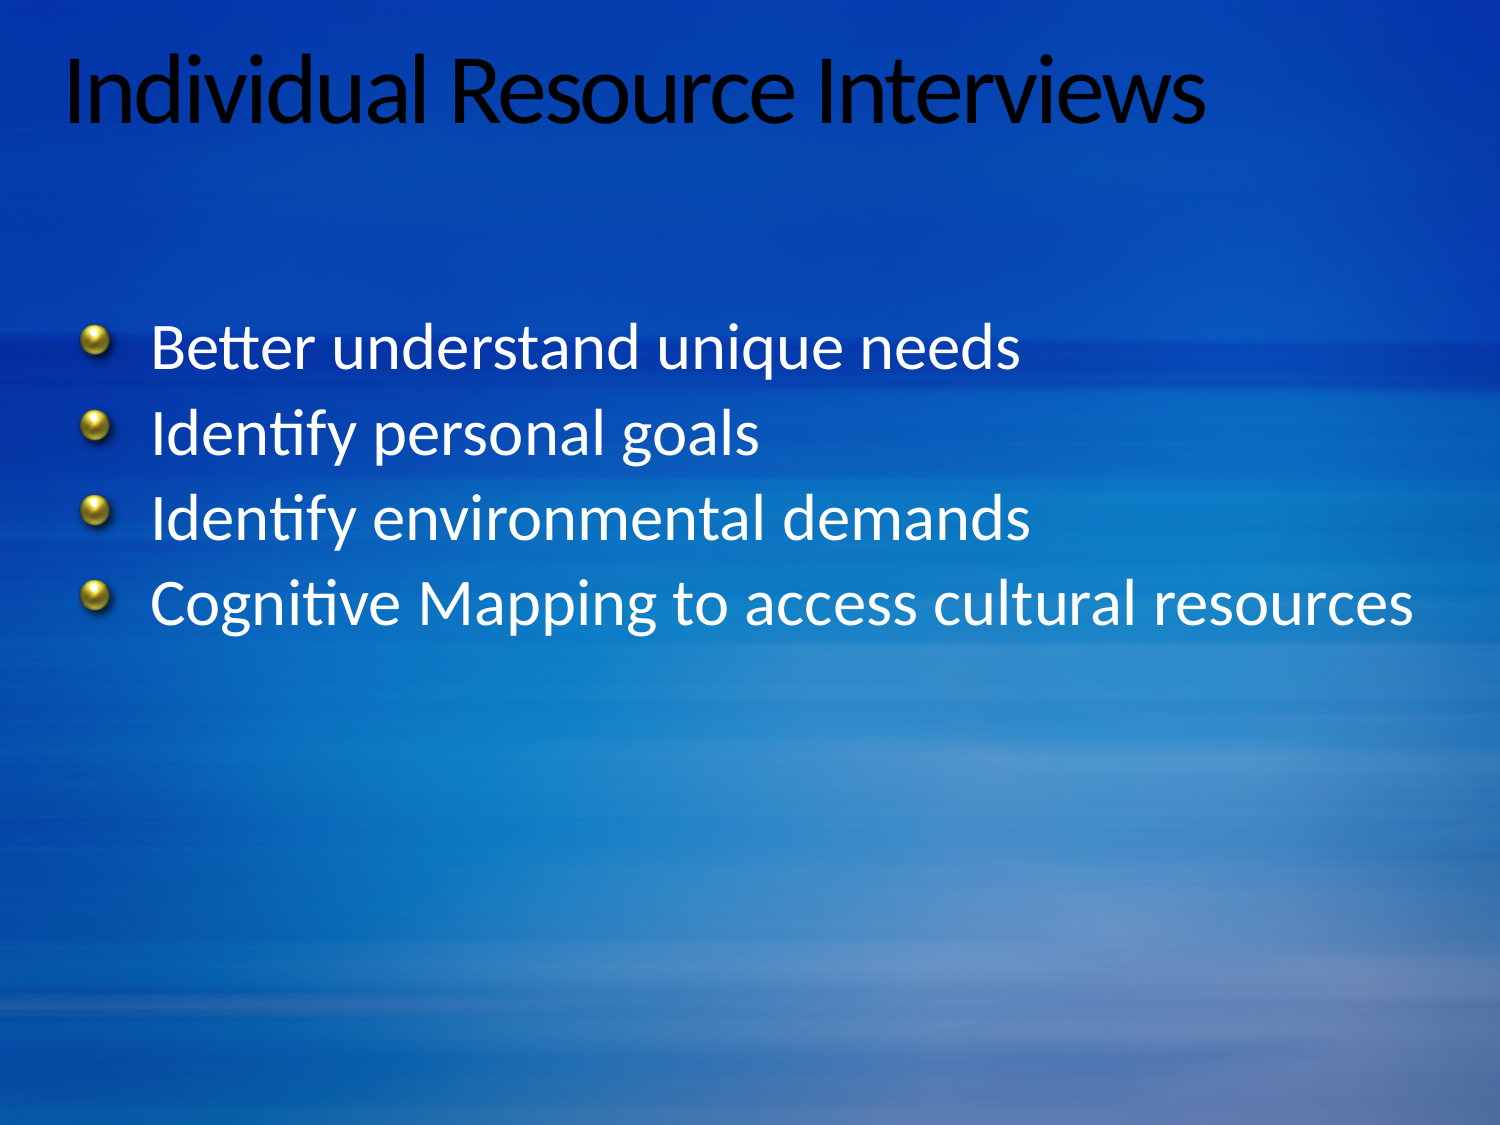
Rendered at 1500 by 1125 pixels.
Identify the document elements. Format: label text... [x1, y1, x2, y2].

title Individual Resource Interviews [62, 37, 1438, 147]
picture [0, 0, 1500, 1125]
list Better understand unique needs Identify personal goals Identify environmental demands Cognitive Mapping to access cultural resources [75, 312, 1450, 652]
